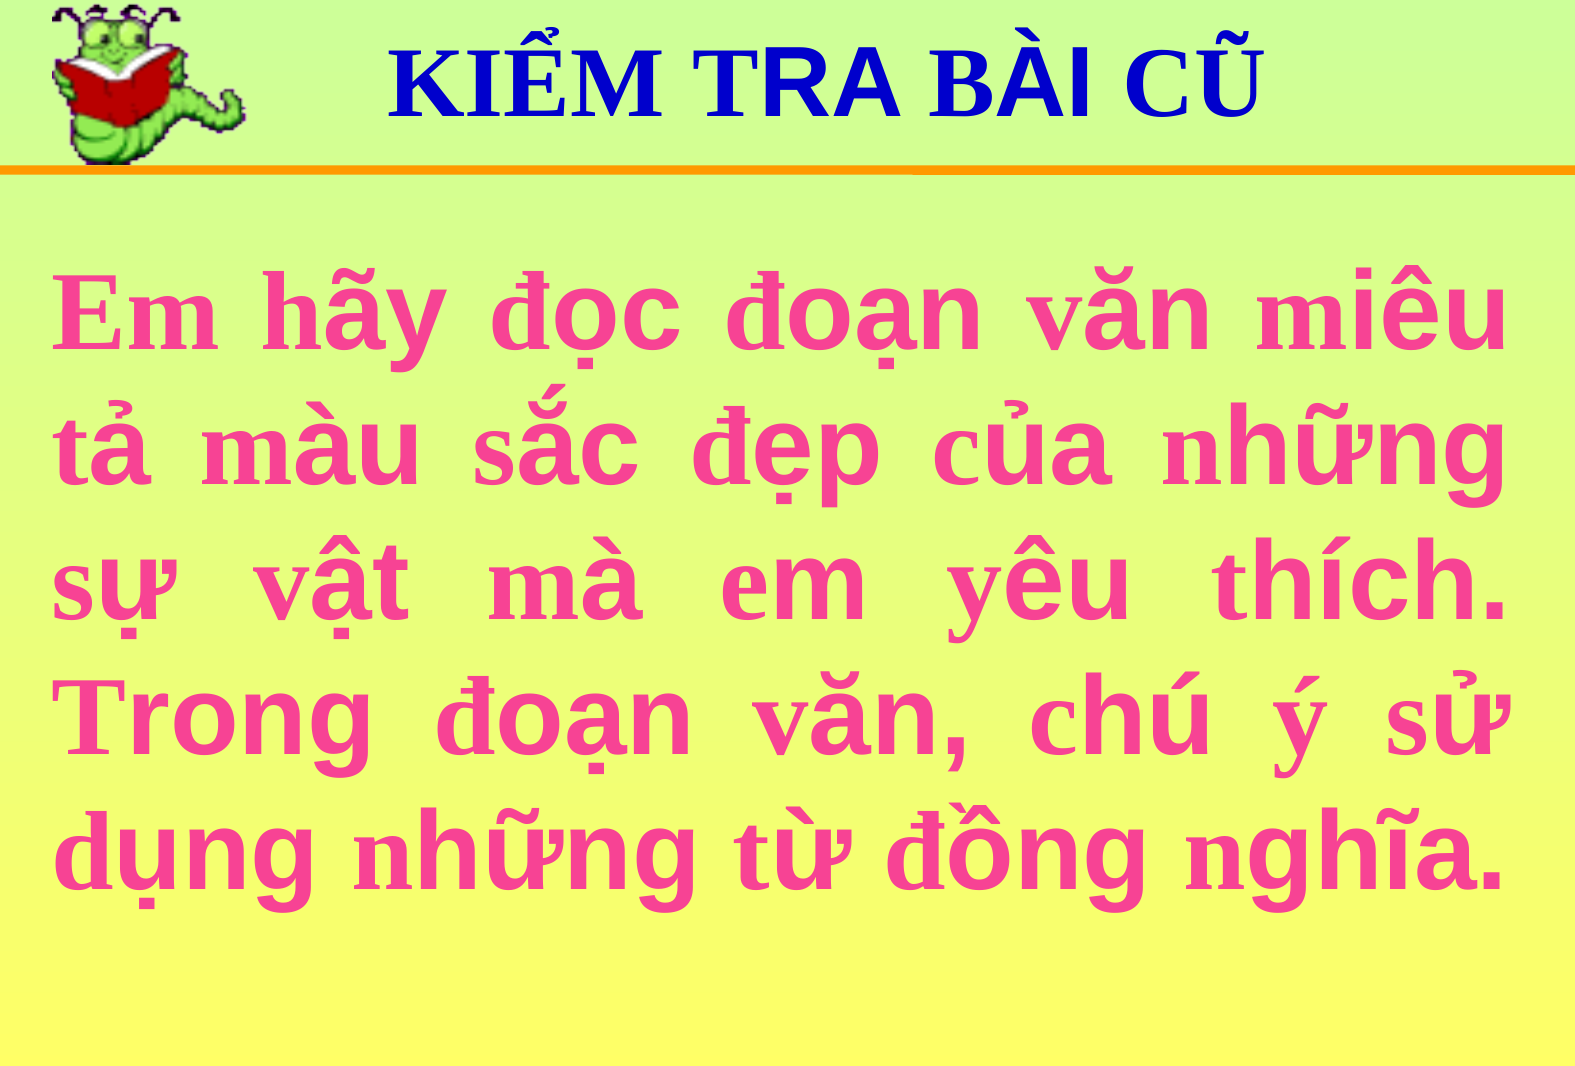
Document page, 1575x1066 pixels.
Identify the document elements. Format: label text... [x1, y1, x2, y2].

text_box KIỂM TRA BÀI CŨ [267, 10, 1418, 143]
text_box Em hãy đọc đoạn văn miêu tả màu sắc đẹp của những sự vật mà em yêu thích. Trong đoạn văn, chú ý sử dụng những từ đồng nghĩa. [39, 231, 1523, 1066]
picture [52, 0, 263, 166]
